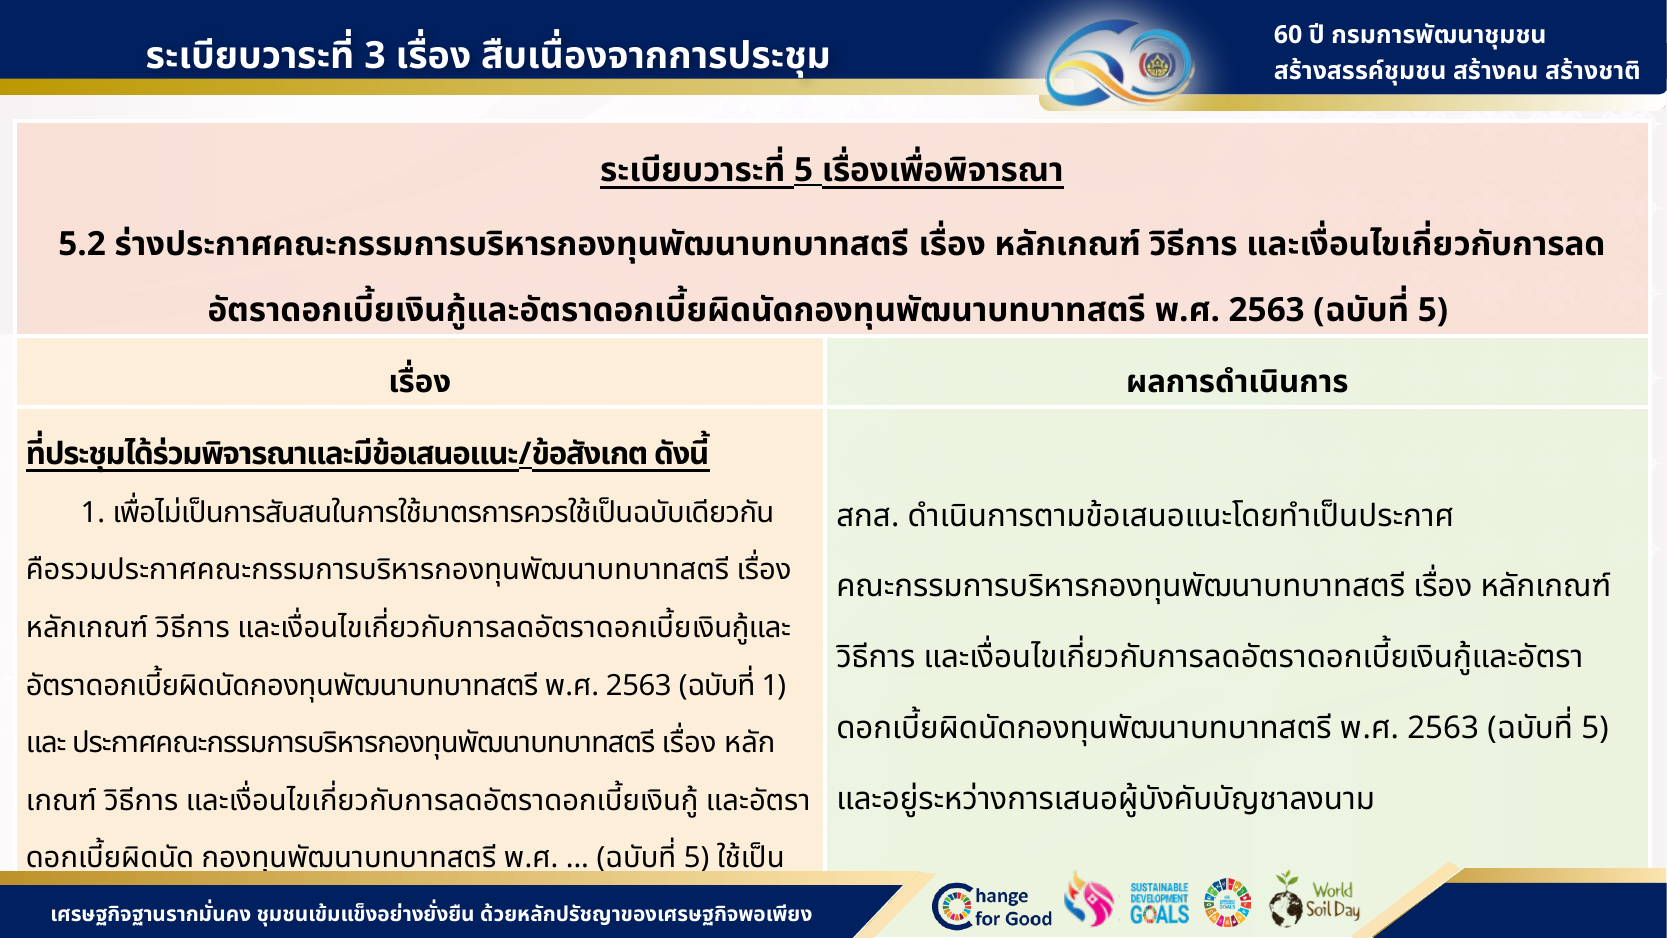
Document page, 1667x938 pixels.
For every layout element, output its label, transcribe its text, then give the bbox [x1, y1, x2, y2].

table_header ระเบียบวาระที่ 5 เรื่องเพื่อพิจารณา 5.2 ร่างประกาศคณะกรรมการบริหารกองทุนพัฒนาบทบาทสตรี เรื่อง หลักเกณฑ์ วิธีการ และเงื่อนไขเกี่ยวกับการลดอัตราดอกเบี้ยเงินกู้และอัตราดอกเบี้ยผิดนัดกองทุนพัฒนาบทบาทสตรี พ.ศ. 2563 (ฉบับที่ 5) [17, 209, 1648, 334]
table_cell เรื่อง [17, 338, 823, 405]
table_cell ผลการดำเนินการ [827, 338, 1648, 405]
table_cell ที่ประชุมได้ร่วมพิจารณาและมีข้อเสนอแนะ/ข้อสังเกต ดังนี้ 1. เพื่อไม่เป็นการสับสนในการใช้มาตรการควรใช้เป็นฉบับเดียวกัน คือรวมประกาศคณะกรรมการบริหารกองทุนพัฒนาบทบาทสตรี เรื่อง หลักเกณฑ์ วิธีการ และเงื่อนไขเกี่ยวกับการลดอัตราดอกเบี้ยเงินกู้และอัตราดอกเบี้ยผิดนัดกองทุนพัฒนาบทบาทสตรี พ.ศ. 2563 (ฉบับที่ 1) และ ประกาศคณะกรรมการบริหารกองทุนพัฒนาบทบาทสตรี เรื่อง หลักเกณฑ์ วิธีการ และเงื่อนไขเกี่ยวกับการลดอัตราดอกเบี้ยเงินกู้ และอัตราดอกเบี้ยผิดนัด กองทุนพัฒนาบทบาทสตรี พ.ศ. ... (ฉบับที่ 5) ใช้เป็นฉบับเดียวกัน [17, 409, 823, 845]
table_cell สกส. ดำเนินการตามข้อเสนอแนะโดยทำเป็นประกาศ คณะกรรมการบริหารกองทุนพัฒนาบทบาทสตรี เรื่อง หลักเกณฑ์ วิธีการ และเงื่อนไขเกี่ยวกับการลดอัตราดอกเบี้ยเงินกู้และอัตราดอกเบี้ยผิดนัดกองทุนพัฒนาบทบาทสตรี พ.ศ. 2563 (ฉบับที่ 5) และอยู่ระหว่างการเสนอผู้บังคับบัญชาลงนาม [827, 409, 1648, 845]
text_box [0, 0, 1667, 209]
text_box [0, 845, 1667, 938]
